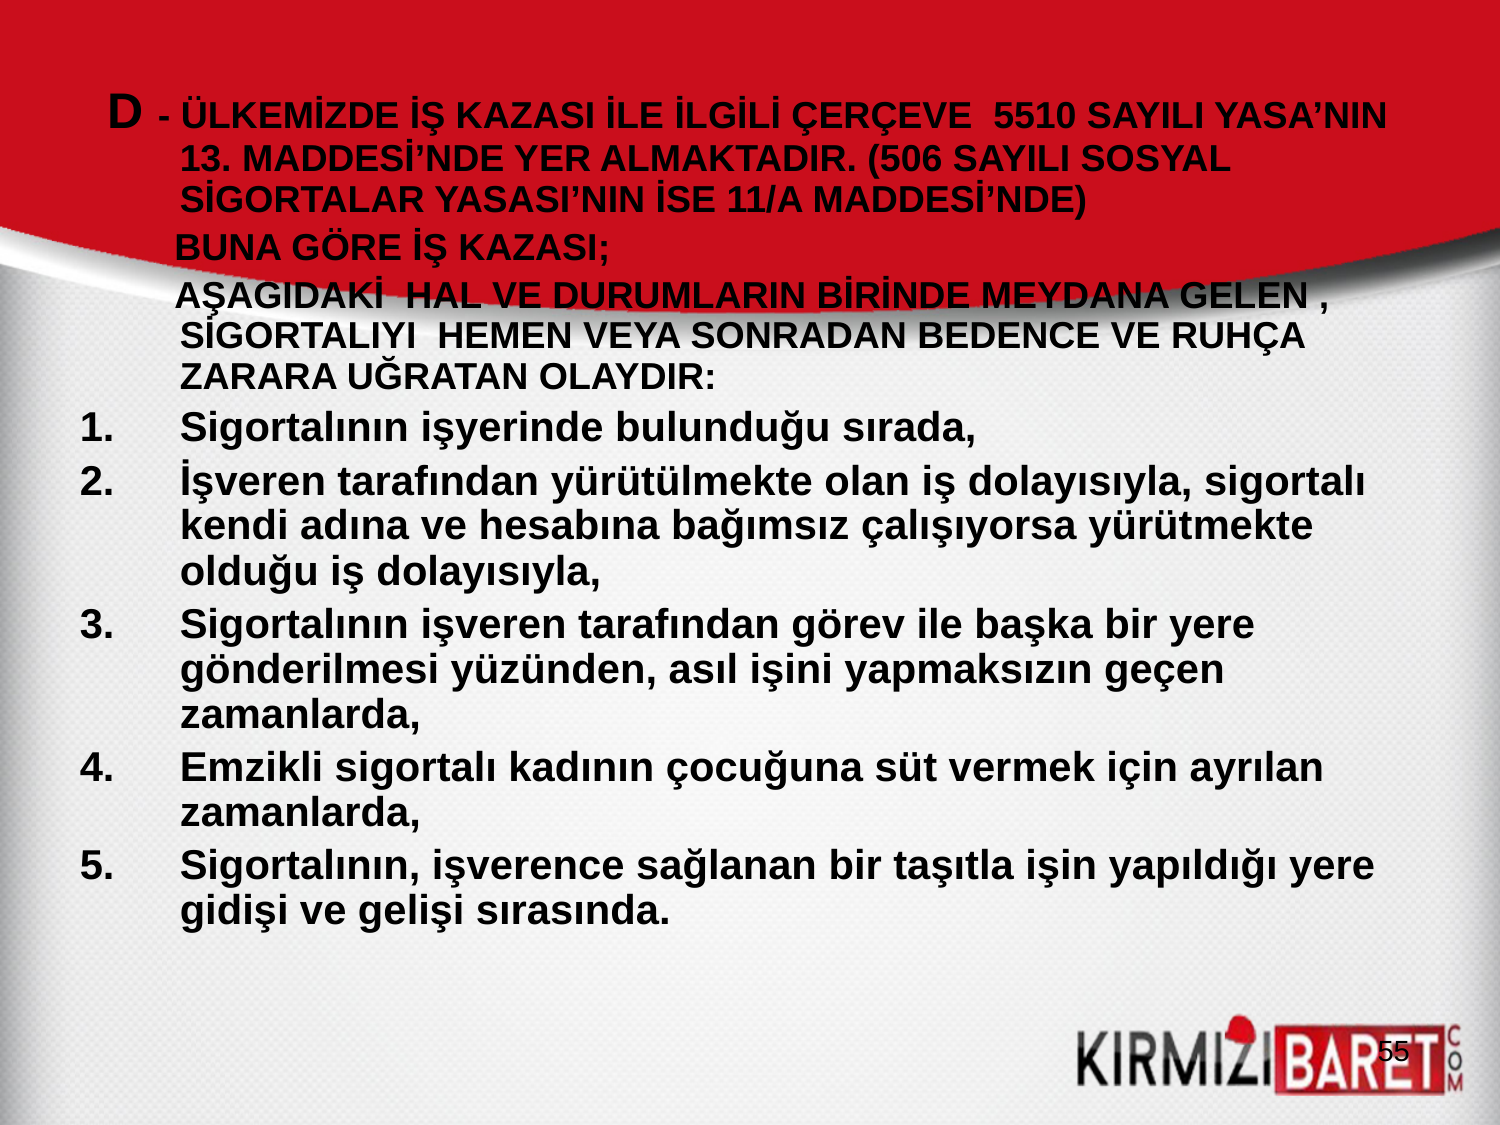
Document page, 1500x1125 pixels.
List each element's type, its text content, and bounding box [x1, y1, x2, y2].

picture [0, 0, 1500, 1125]
list D - ÜLKEMİZDE İŞ KAZASI İLE İLGİLİ ÇERÇEVE 5510 SAYILI YASA’NIN 13. MADDESİ’NDE YER ALMAKTADIR. (506 SAYILI SOSYAL SİGORTALAR YASASI’NIN İSE 11/A MADDESİ’NDE) BUNA GÖRE İŞ KAZASI; AŞAGIDAKİ HAL VE DURUMLARIN BİRİNDE MEYDANA GELEN , SİGORTALIYI HEMEN VEYA SONRADAN BEDENCE VE RUHÇA ZARARA UĞRATAN OLAYDIR: Sigortalının işyerinde bulunduğu sırada, İşveren tarafından yürütülmekte olan iş dolayısıyla, sigortalı kendi adına ve hesabına bağımsız çalışıyorsa yürütmekte olduğu iş dolayısıyla, Sigortalının işveren tarafından görev ile başka bir yere gönderilmesi yüzünden, asıl işini yapmaksızın geçen zamanlarda, Emzikli sigortalı kadının çocuğuna süt vermek için ayrılan zamanlarda, Sigortalının, işverence sağlanan bir taşıtla işin yapıldığı yere gidişi ve gelişi sırasında. [64, 77, 1416, 1036]
slide_number 55 [1074, 1024, 1425, 1103]
